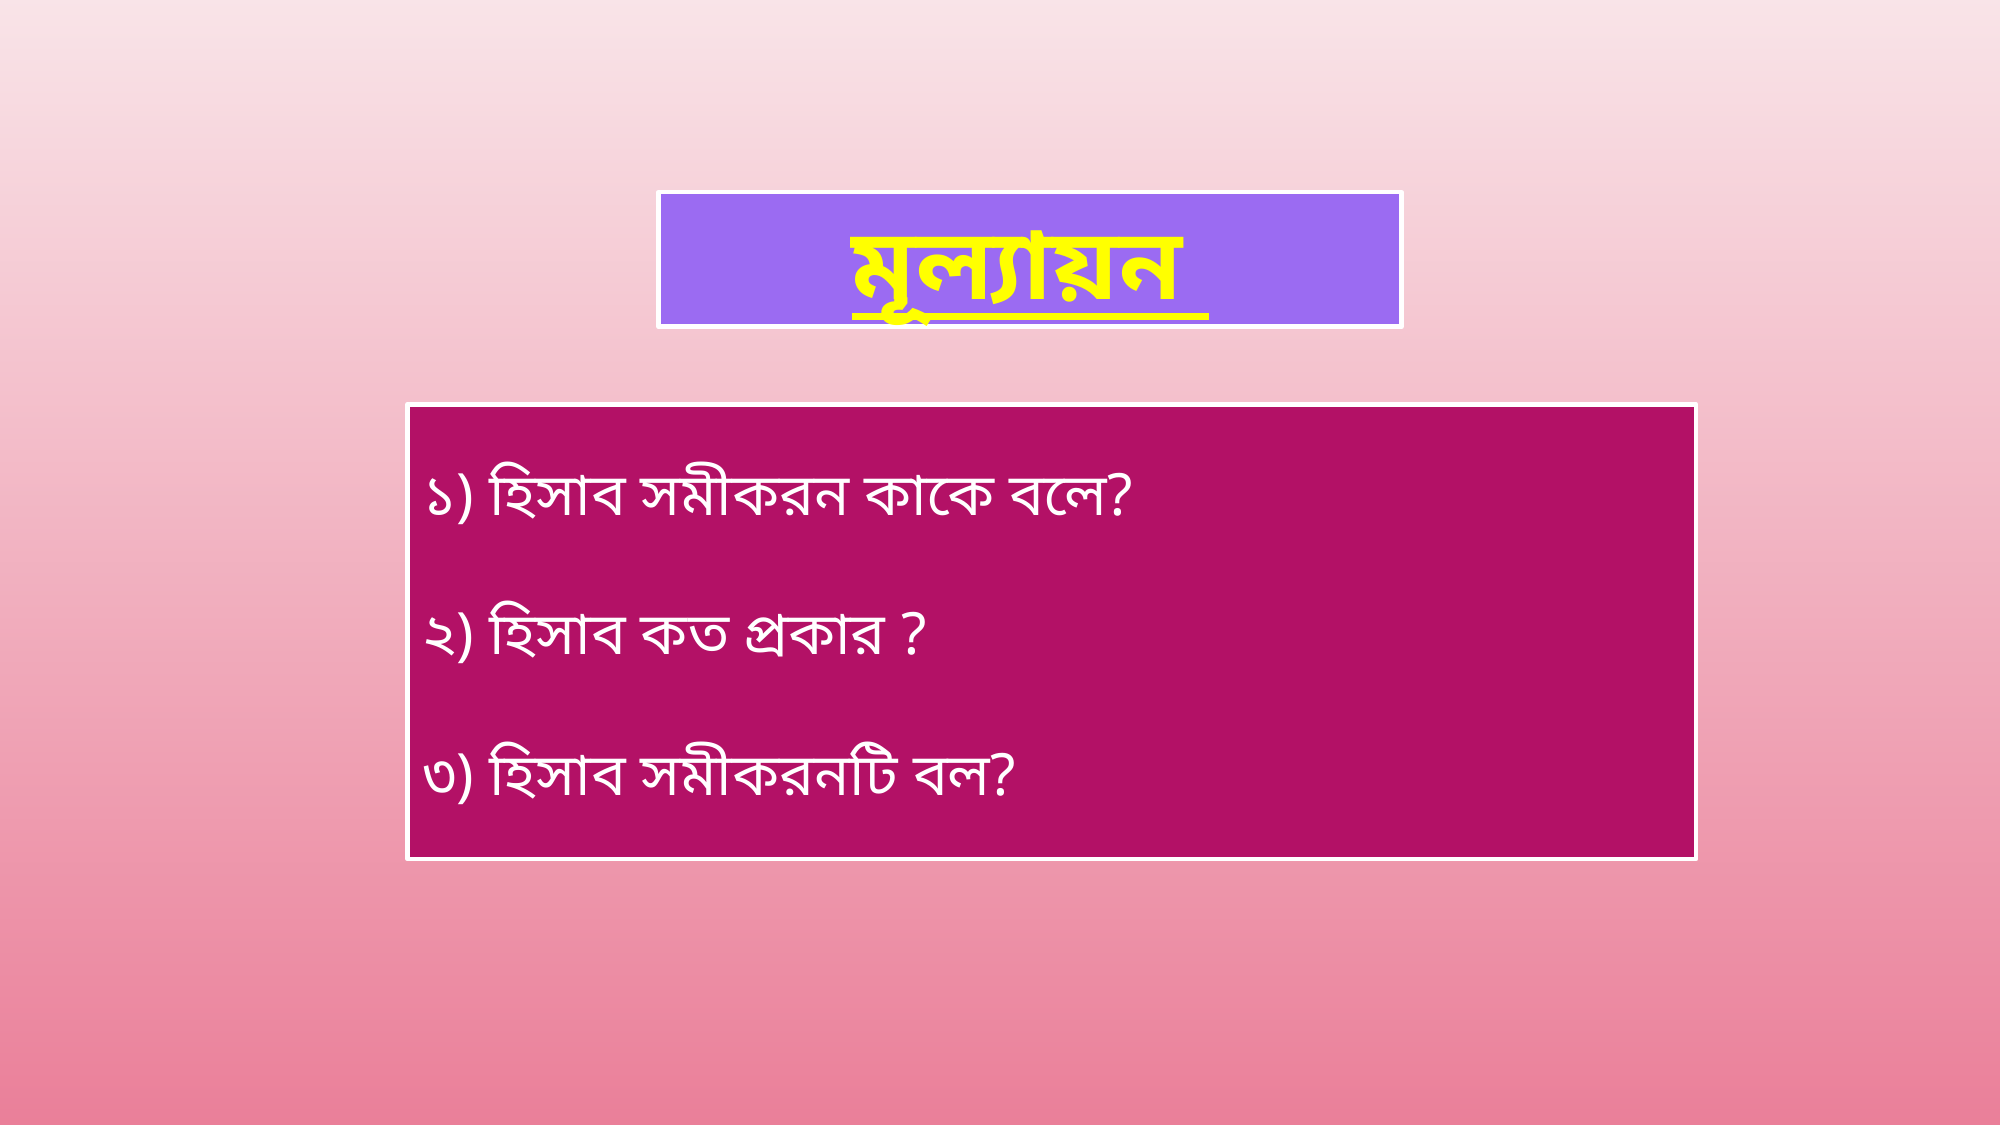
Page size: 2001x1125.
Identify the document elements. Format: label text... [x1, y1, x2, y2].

text_box ১) হিসাব সমীকরন কাকে বলে? ২) হিসাব কত প্রকার ? ৩) হিসাব সমীকরনটি বল? [405, 402, 1698, 861]
text_box মূল্যায়ন [656, 190, 1404, 329]
